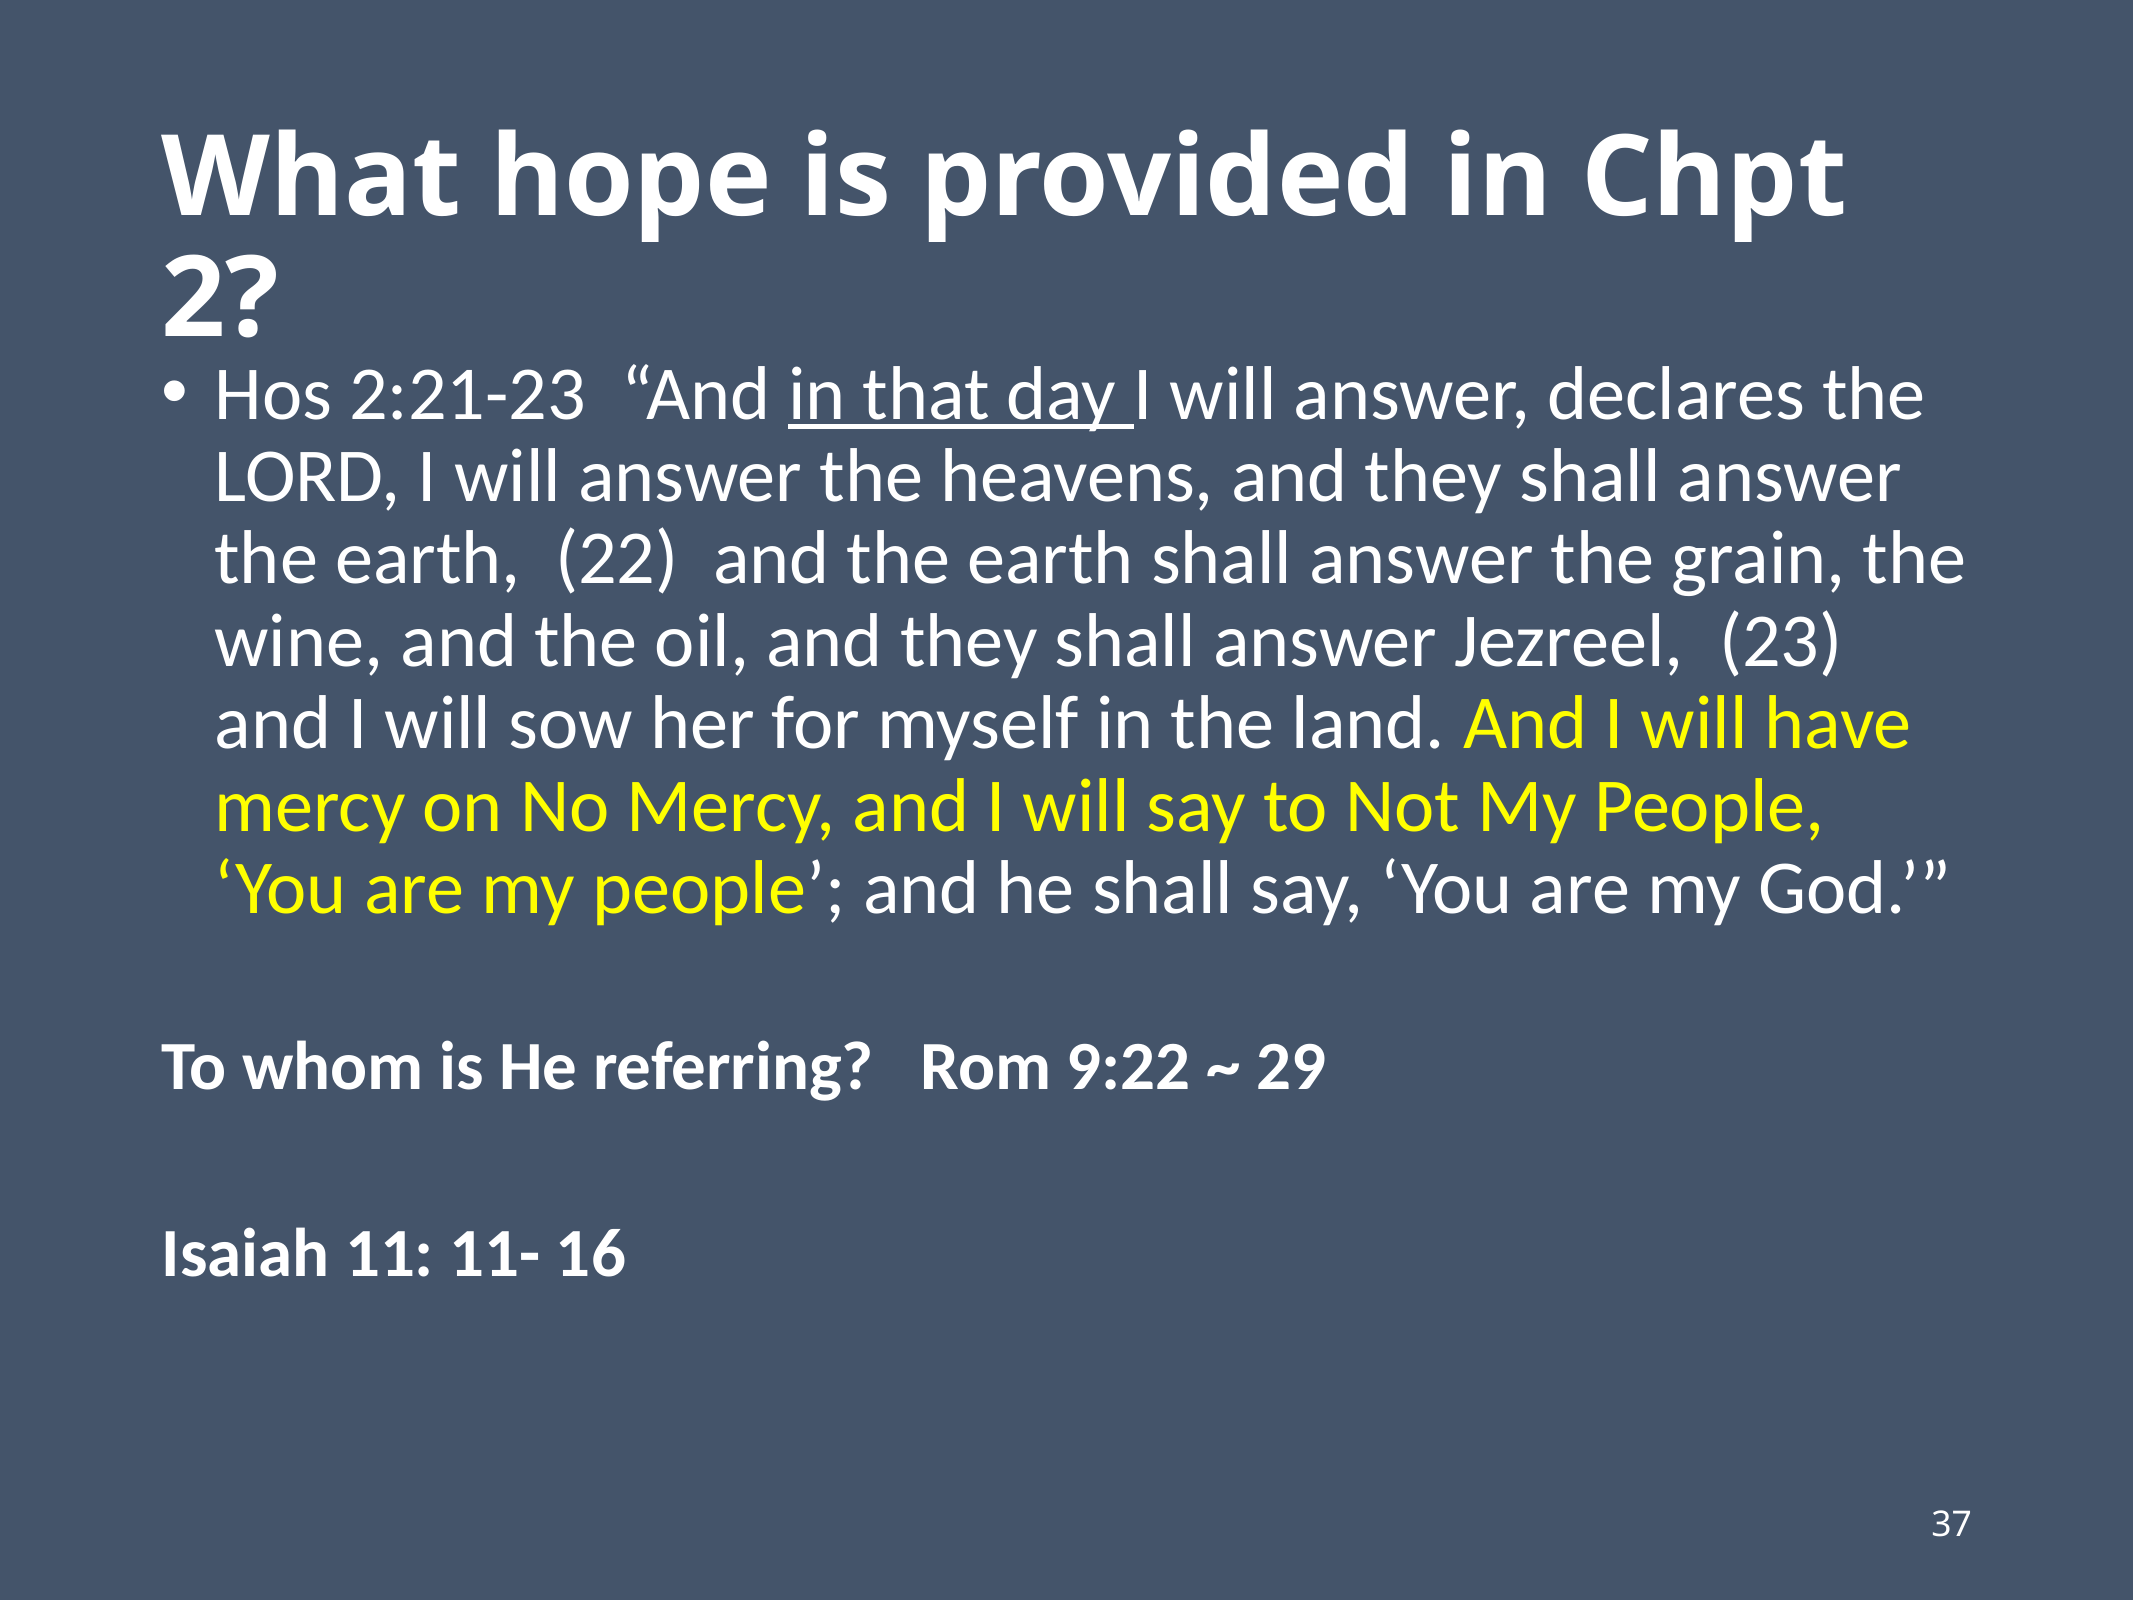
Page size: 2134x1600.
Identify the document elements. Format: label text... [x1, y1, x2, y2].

slide_number 37 [1506, 1482, 1987, 1569]
list Hos 2:21-23 “And in that day I will answer, declares the LORD, I will answer the heavens, and they shall answer the earth, (22) and the earth shall answer the grain, the wine, and the oil, and they shall answer Jezreel, (23) and I will sow her for myself in the land. And I will have mercy on No Mercy, and I will say to Not My People, ‘You are my people’; and he shall say, ‘You are my God.’” To whom is He referring? Rom 9:22 ~ 29 Isaiah 11: 11- 16 [146, 345, 1987, 1361]
title What hope is provided in Chpt 2? [146, 85, 1987, 345]
